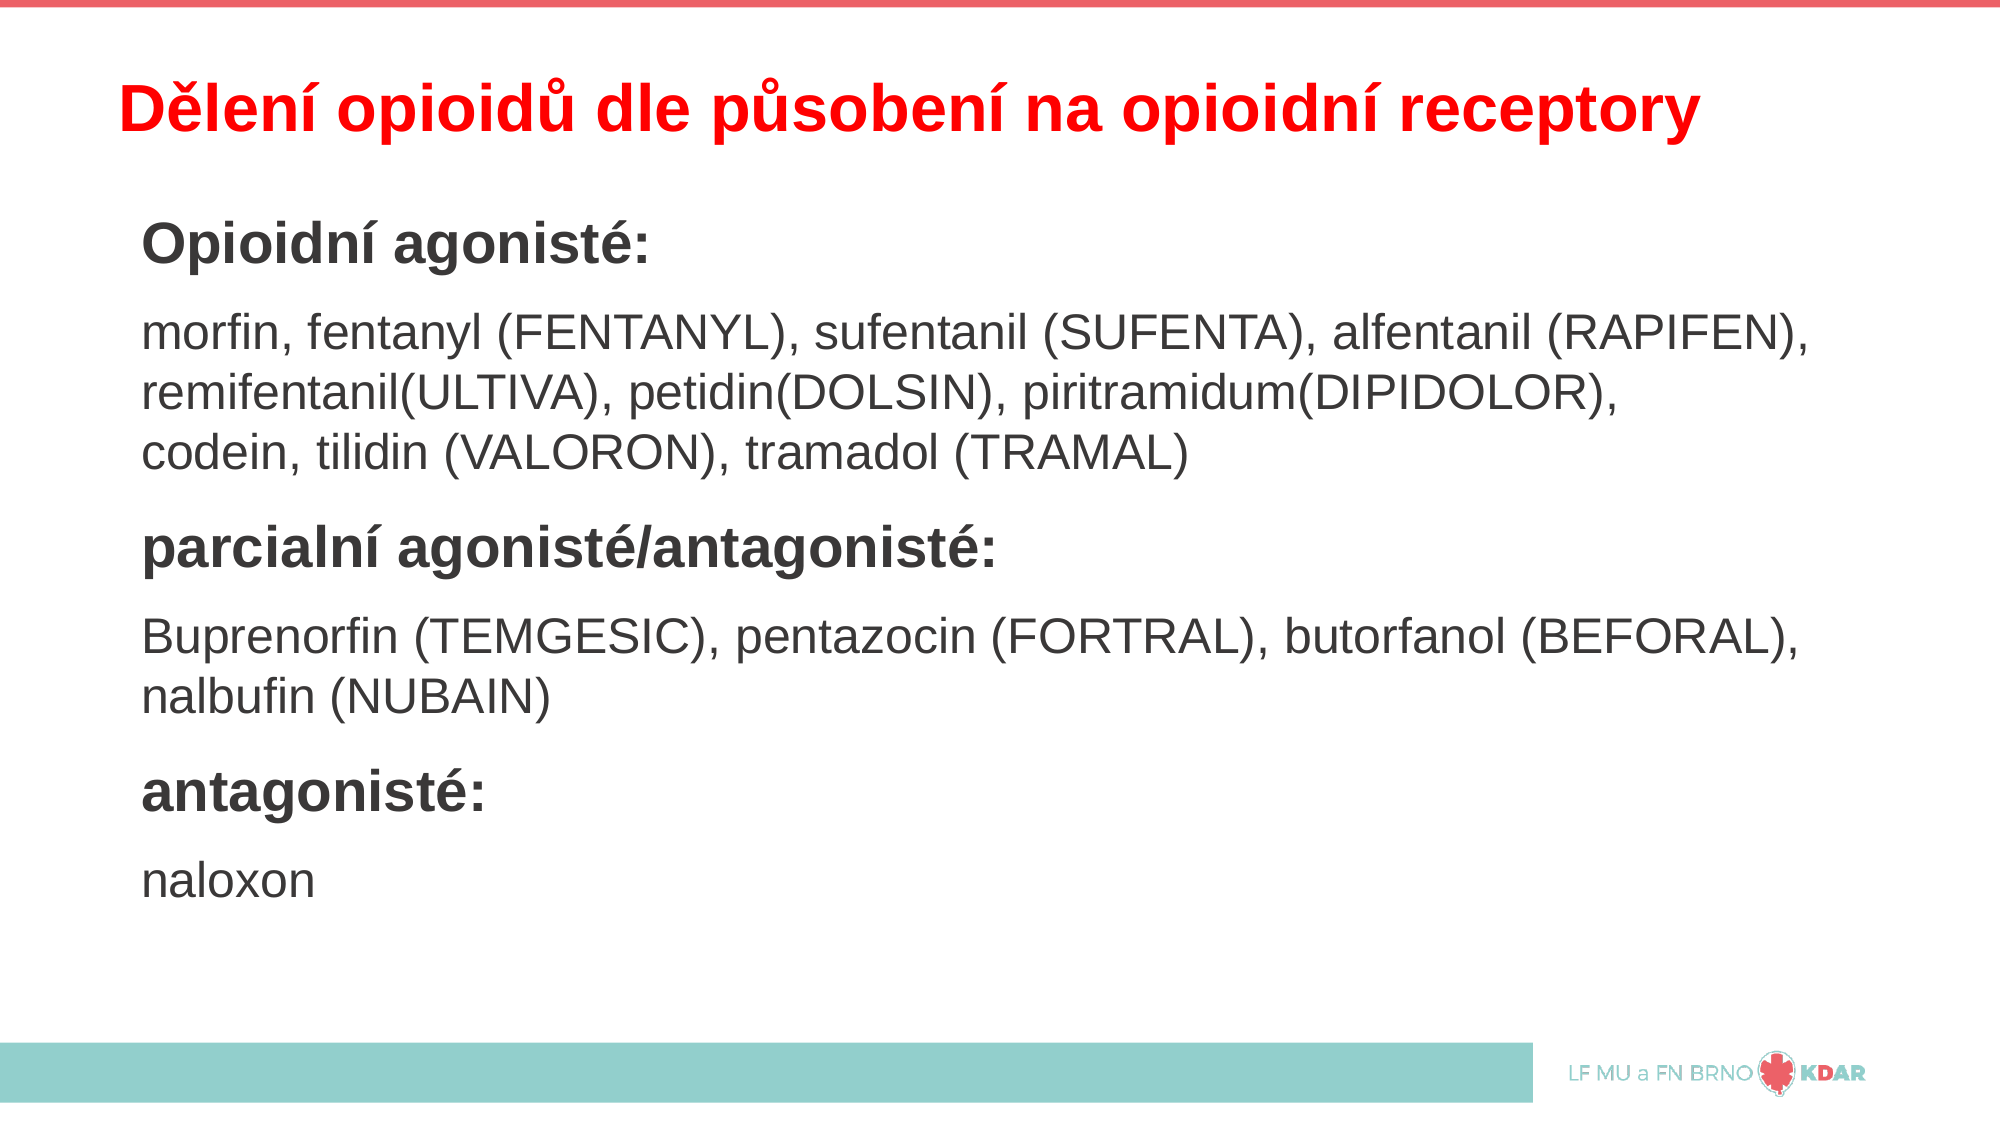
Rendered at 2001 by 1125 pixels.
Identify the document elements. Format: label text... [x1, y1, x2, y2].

text_box Opioidní agonisté: morfin, fentanyl (FENTANYL), sufentanil (SUFENTA), alfentanil (RAPIFEN), remifentanil(ULTIVA), petidin(DOLSIN), piritramidum(DIPIDOLOR), codein, tilidin (VALORON), tramadol (TRAMAL) parcialní agonisté/antagonisté: Buprenorfin (TEMGESIC), pentazocin (FORTRAL), butorfanol (BEFORAL), nalbufin (NUBAIN) antagonisté: naloxon [126, 197, 1873, 1001]
text_box Dělení opioidů dle působení na opioidní receptory [85, 57, 1737, 153]
picture [1550, 1031, 1884, 1116]
